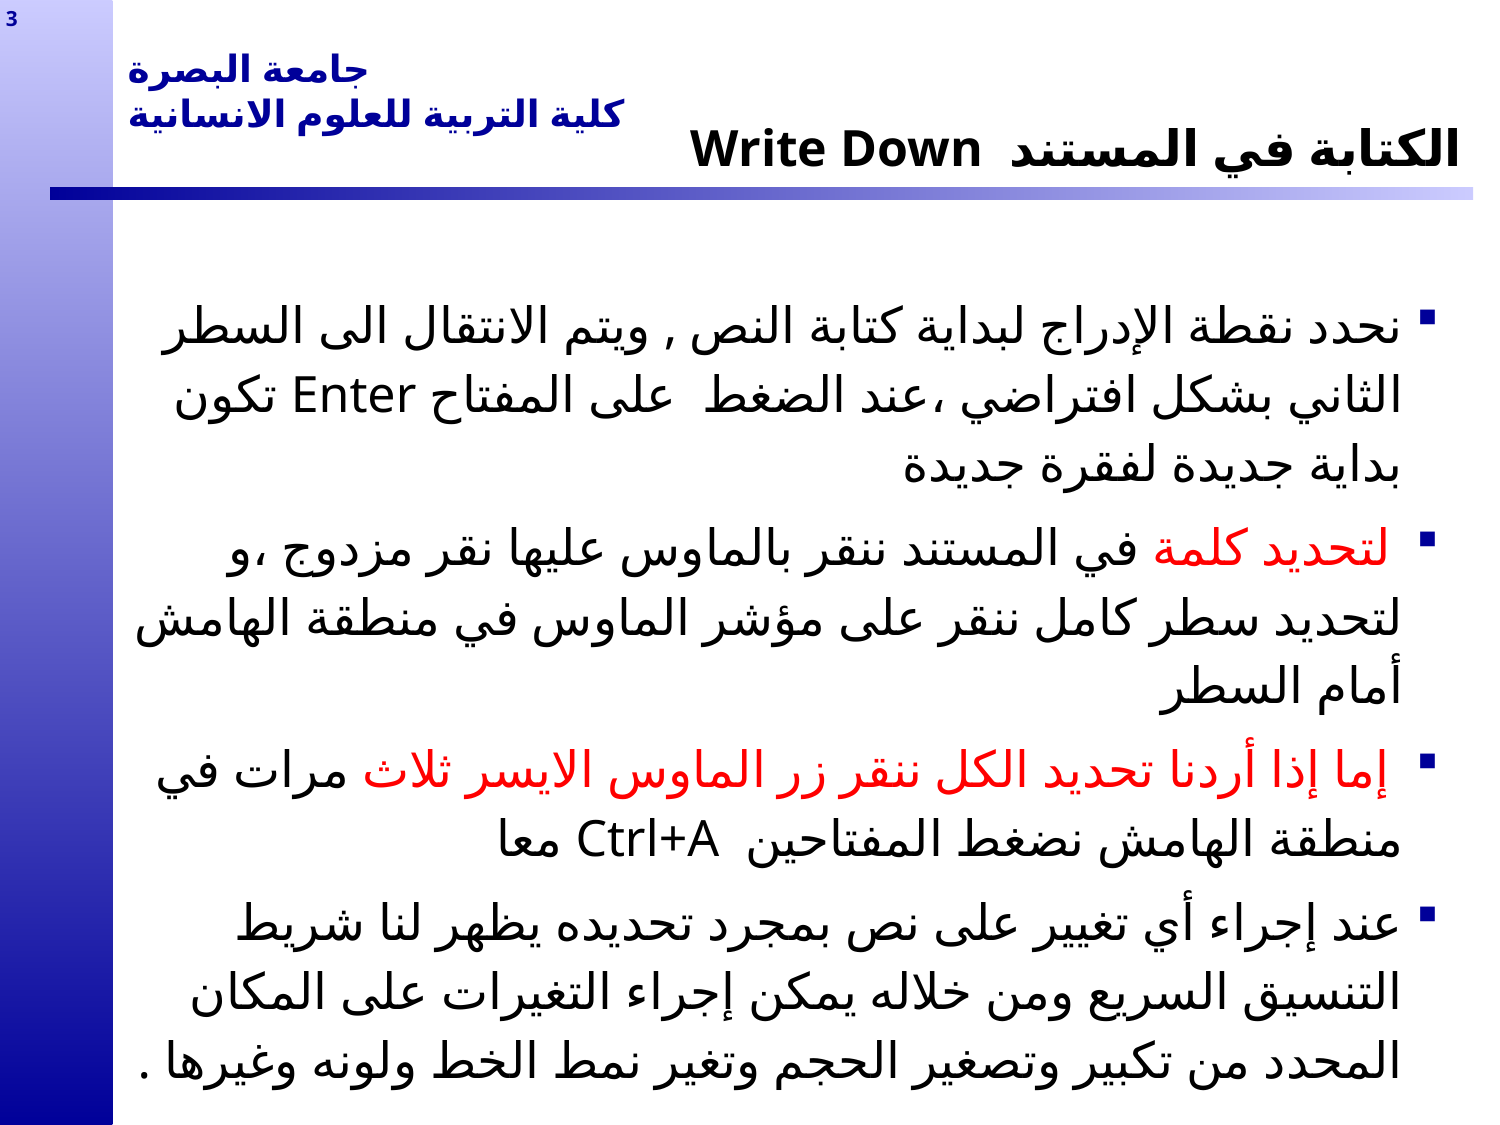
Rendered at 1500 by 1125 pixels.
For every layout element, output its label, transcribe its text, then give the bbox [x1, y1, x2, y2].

text_box الكتابة في المستند Write Down [390, 100, 1477, 185]
title جامعة البصرة كلية التربية للعلوم الانسانية [112, 0, 1472, 188]
list [57, 254, 1418, 978]
text_box نحدد نقطة الإدراج لبداية كتابة النص , ويتم الانتقال الى السطر الثاني بشكل افتراضي ،عند الضغط على المفتاح Enter تكون بداية جديدة لفقرة جديدة لتحديد كلمة في المستند ننقر بالماوس عليها نقر مزدوج ،و لتحديد سطر كامل ننقر على مؤشر الماوس في منطقة الهامش أمام السطر إما إذا أردنا تحديد الكل ننقر زر الماوس الايسر ثلاث مرات في منطقة الهامش نضغط المفتاحين Ctrl+A معا عند إجراء أي تغيير على نص بمجرد تحديده يظهر لنا شريط التنسيق السريع ومن خلاله يمكن إجراء التغيرات على المكان المحدد من تكبير وتصغير الحجم وتغير نمط الخط ولونه وغيرها . [86, 277, 1454, 1097]
slide_number 3 [0, 0, 88, 32]
